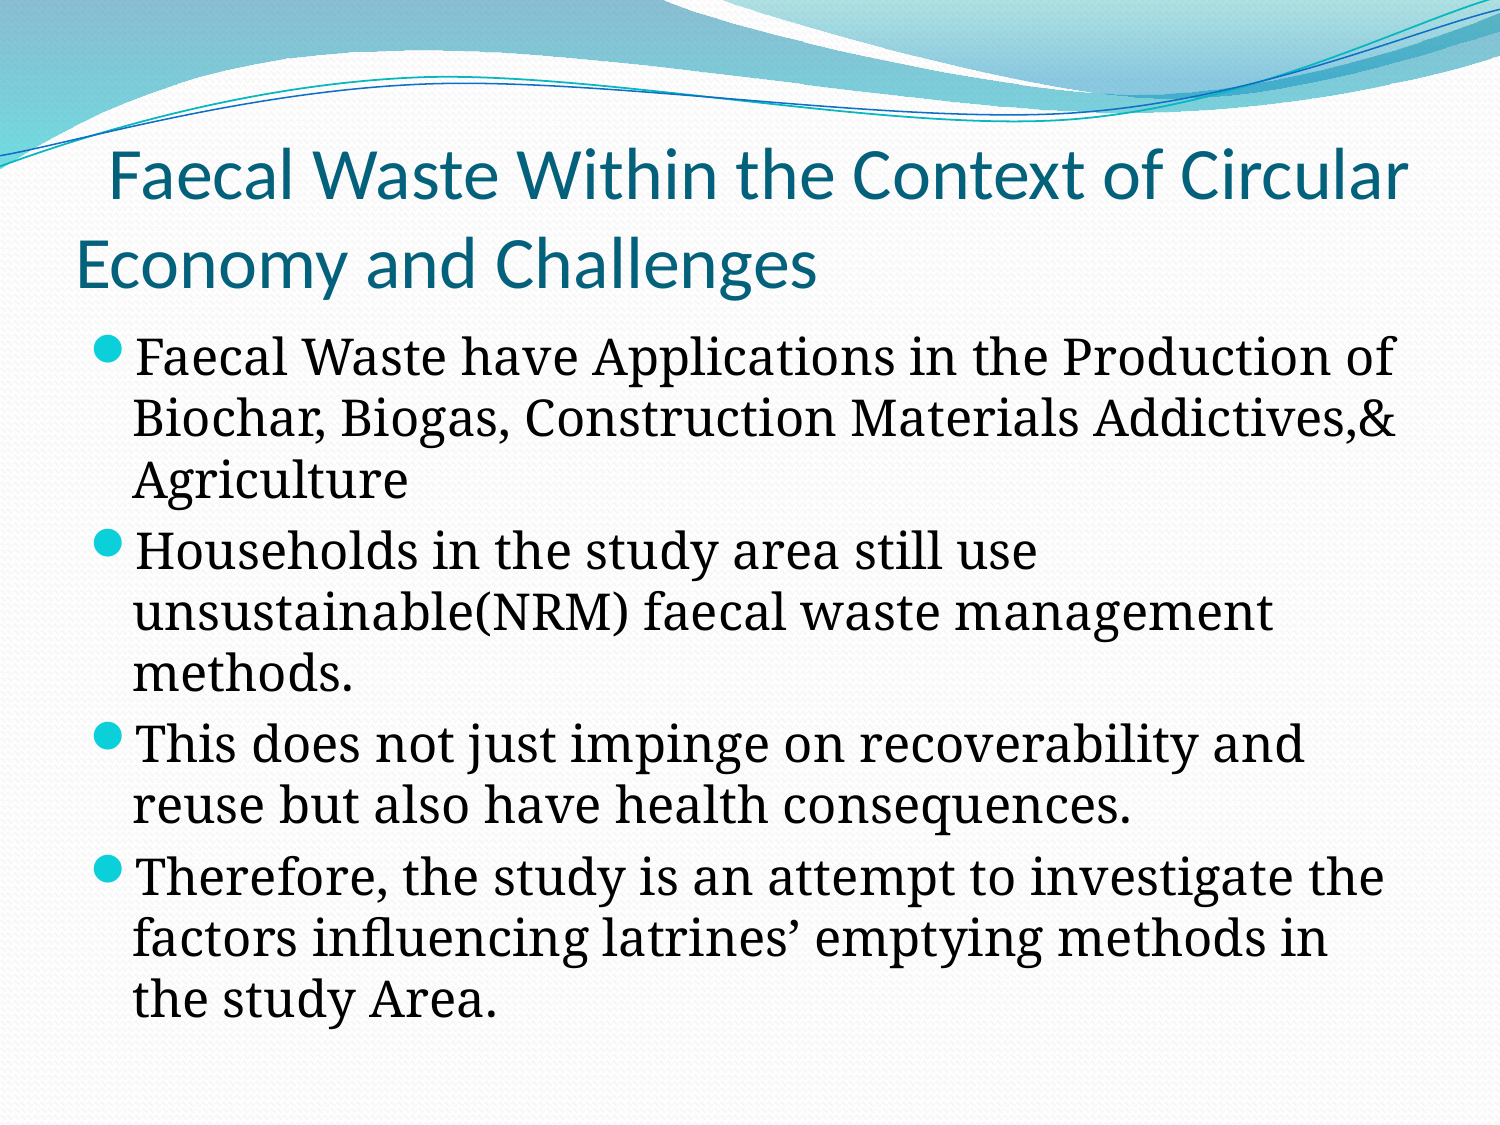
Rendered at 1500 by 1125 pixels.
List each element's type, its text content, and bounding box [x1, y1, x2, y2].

title Faecal Waste Within the Context of Circular Economy and Challenges [75, 115, 1425, 303]
list Faecal Waste have Applications in the Production of Biochar, Biogas, Construction Materials Addictives,& Agriculture Households in the study area still use unsustainable(NRM) faecal waste management methods. This does not just impinge on recoverability and reuse but also have health consequences. Therefore, the study is an attempt to investigate the factors influencing latrines’ emptying methods in the study Area. [75, 317, 1425, 1038]
